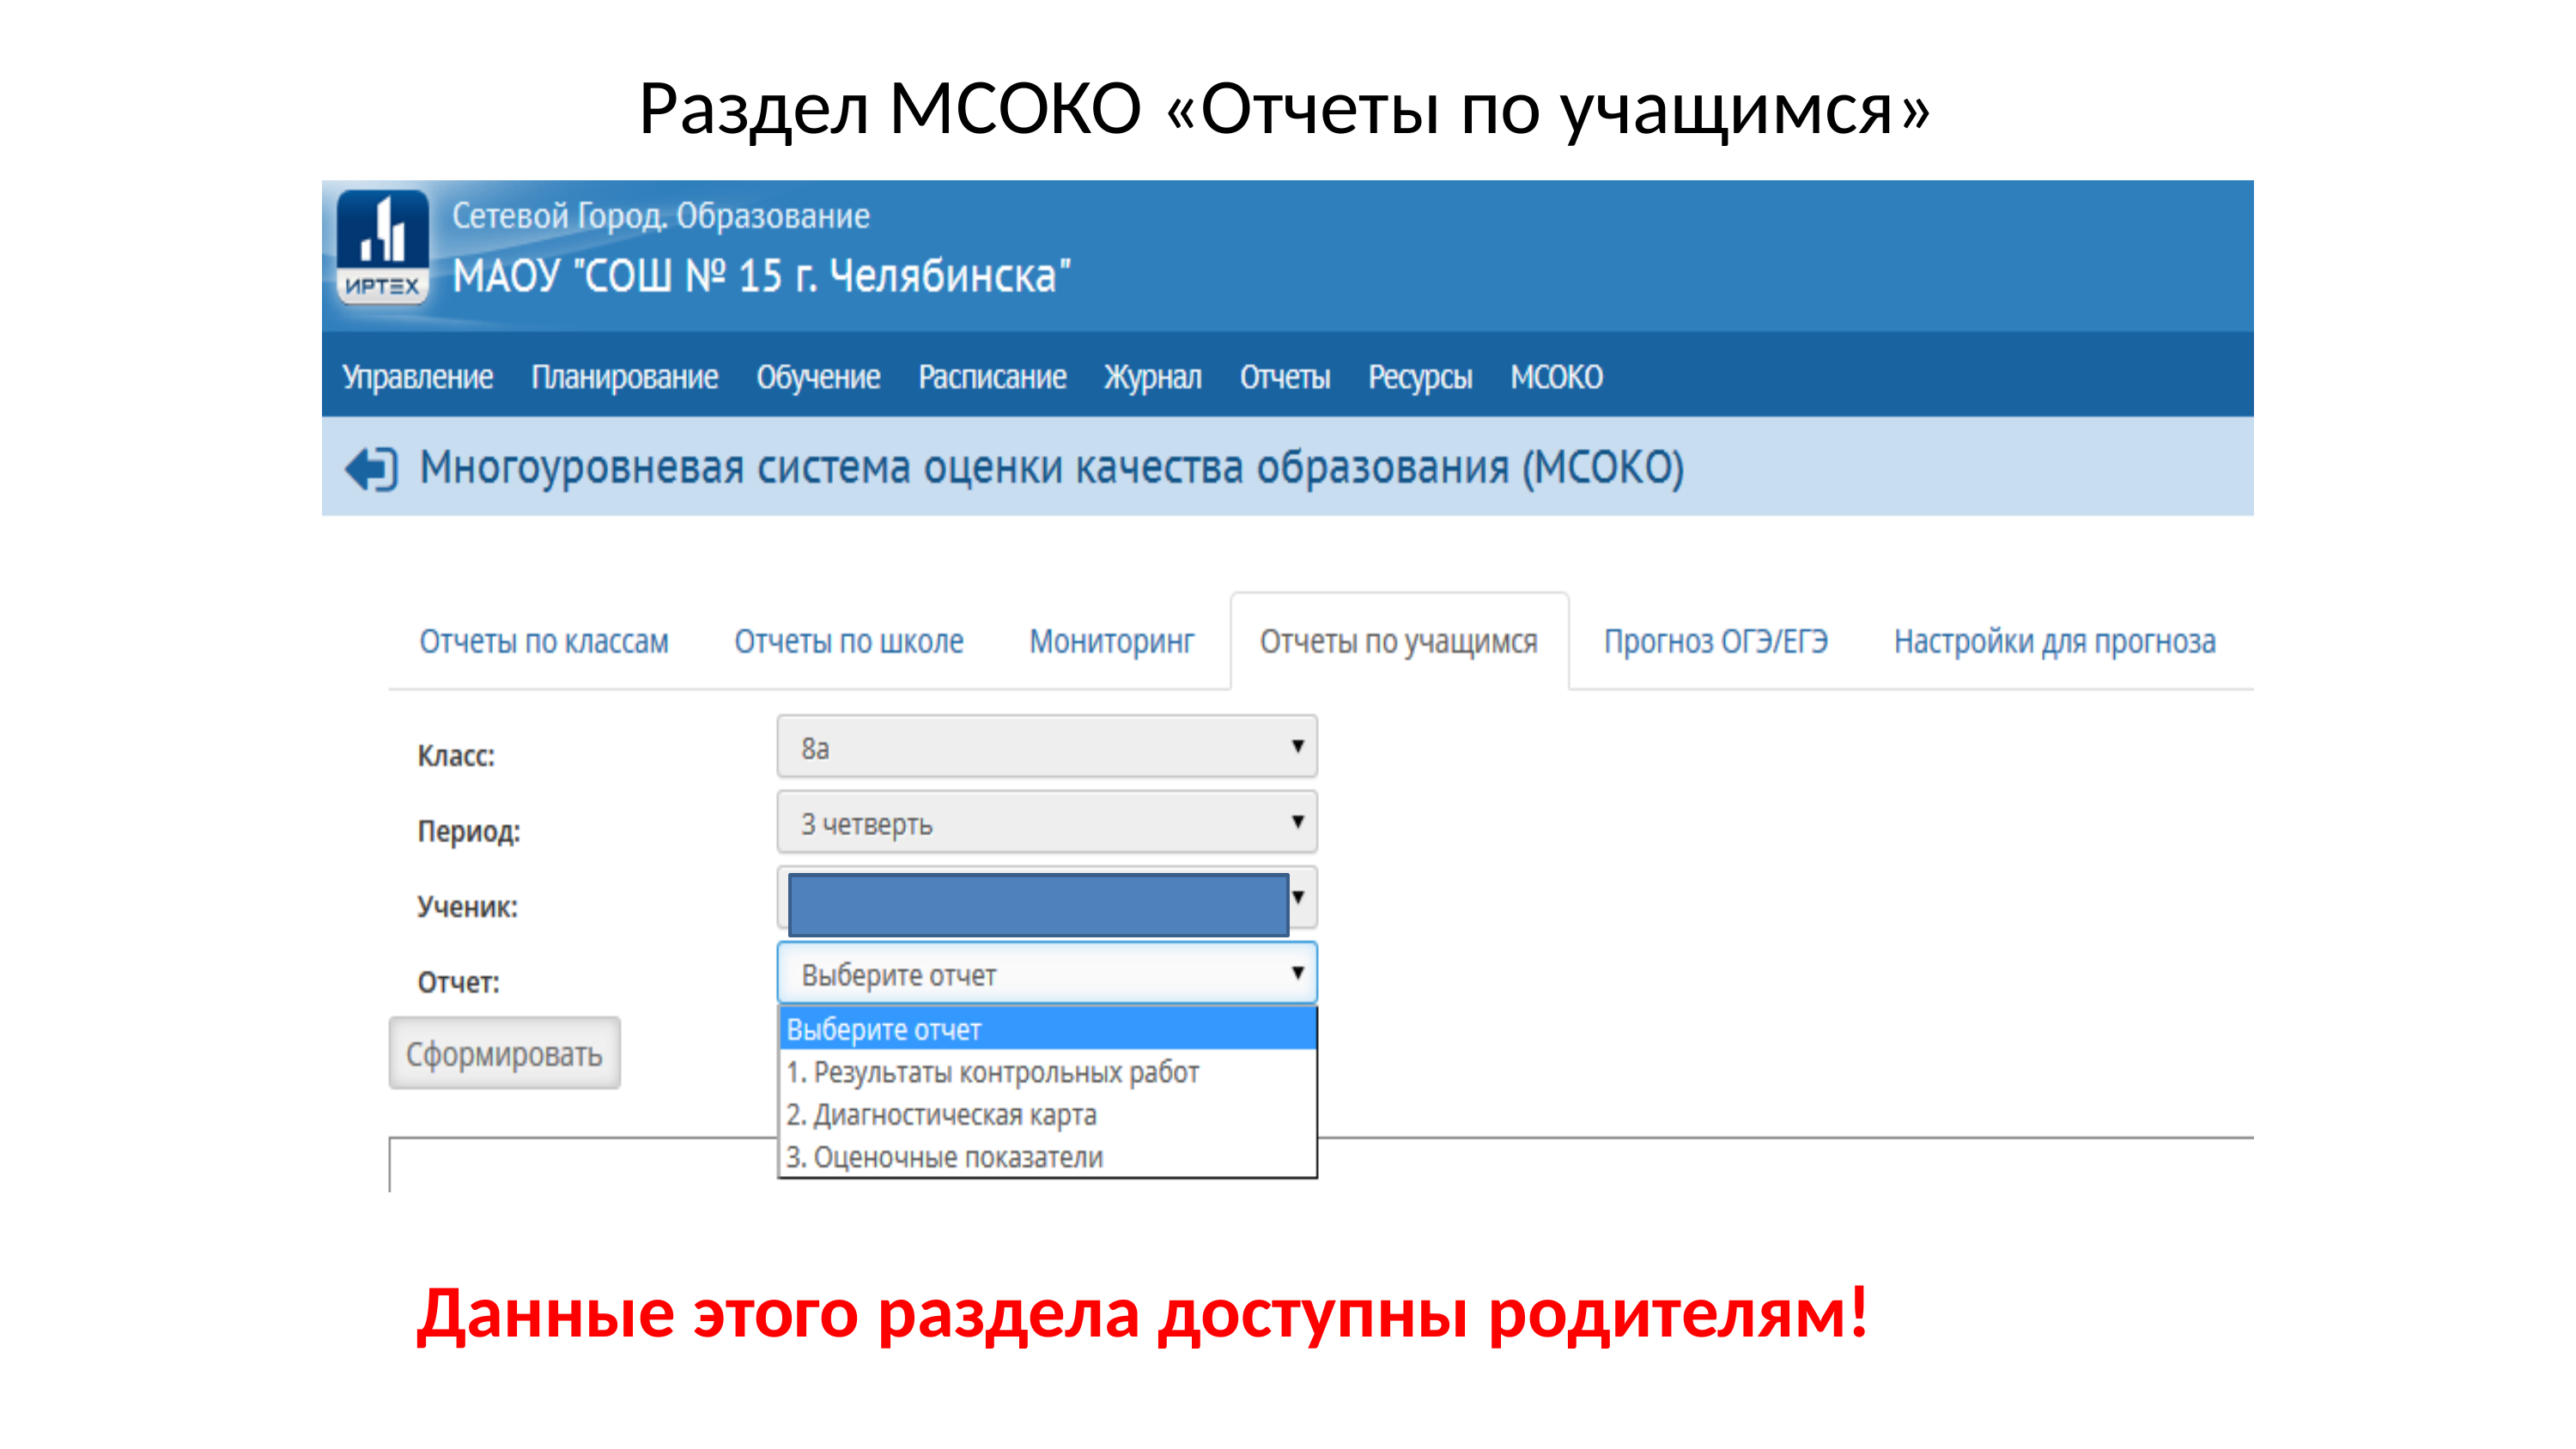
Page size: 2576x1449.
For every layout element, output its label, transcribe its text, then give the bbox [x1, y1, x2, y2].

text_box Данные этого раздела доступны родителям! [397, 1252, 2330, 1361]
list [321, 180, 2255, 1192]
title Раздел МСОКО «Отчеты по учащимся» [322, 45, 2254, 158]
